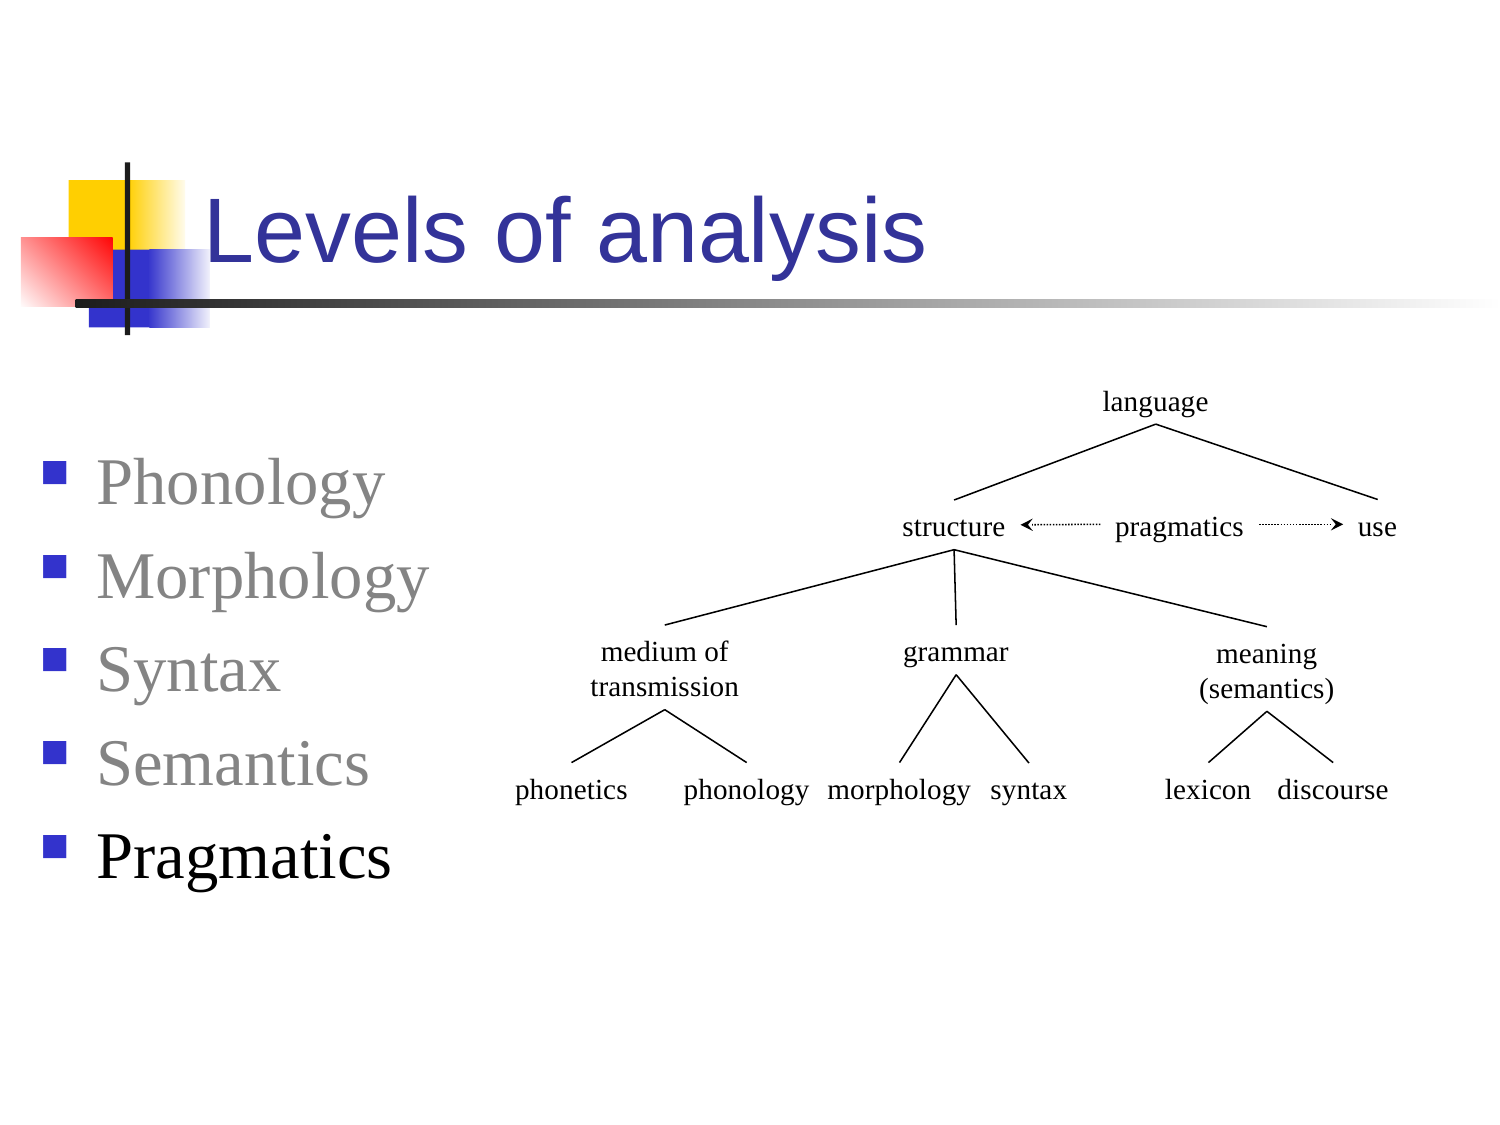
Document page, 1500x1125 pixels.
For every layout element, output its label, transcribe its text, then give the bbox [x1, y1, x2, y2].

list Phonology Morphology Syntax Semantics Pragmatics [24, 337, 526, 1013]
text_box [499, 374, 1413, 814]
title Levels of analysis [188, 101, 1468, 289]
